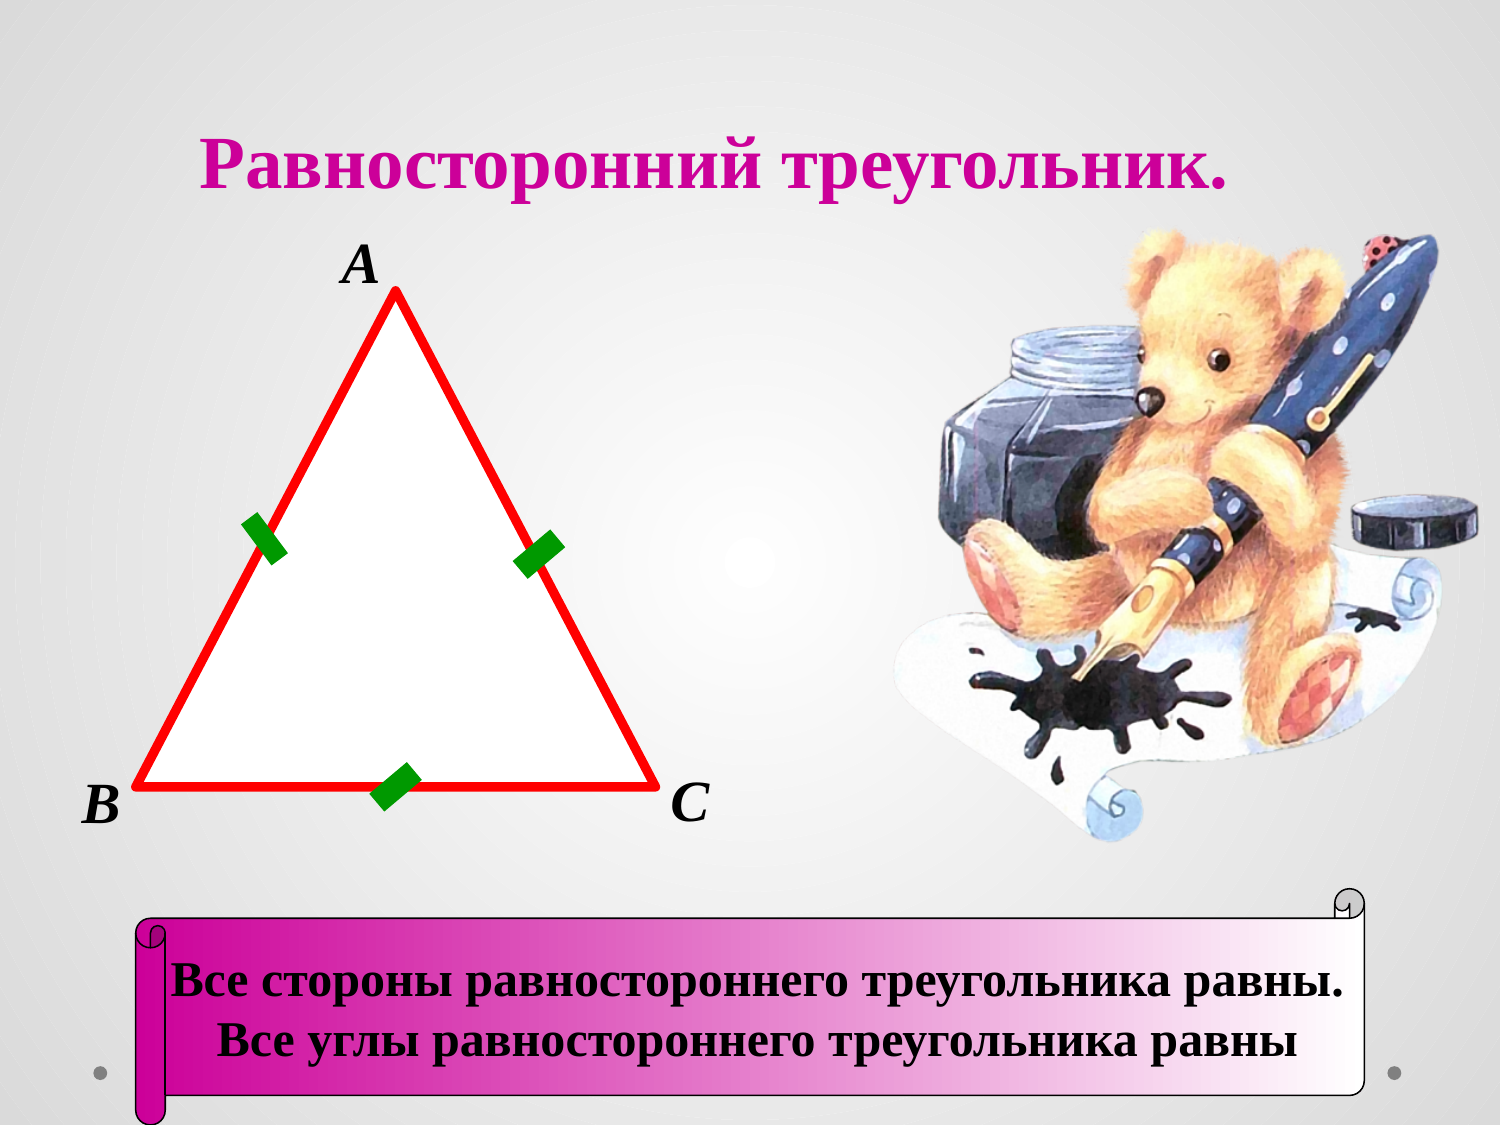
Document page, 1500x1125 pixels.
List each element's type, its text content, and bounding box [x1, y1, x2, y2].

picture [891, 217, 1480, 844]
text_box [136, 288, 655, 790]
text_box А [326, 217, 396, 303]
text_box Все стороны равностороннего треугольника равны. Все углы равностороннего треугольника равны [135, 888, 1365, 1125]
text_box [370, 763, 421, 811]
title Равносторонний треугольник. [88, 30, 1341, 211]
text_box [242, 513, 287, 565]
text_box [513, 530, 565, 578]
text_box С [655, 755, 725, 841]
text_box В [66, 758, 136, 843]
